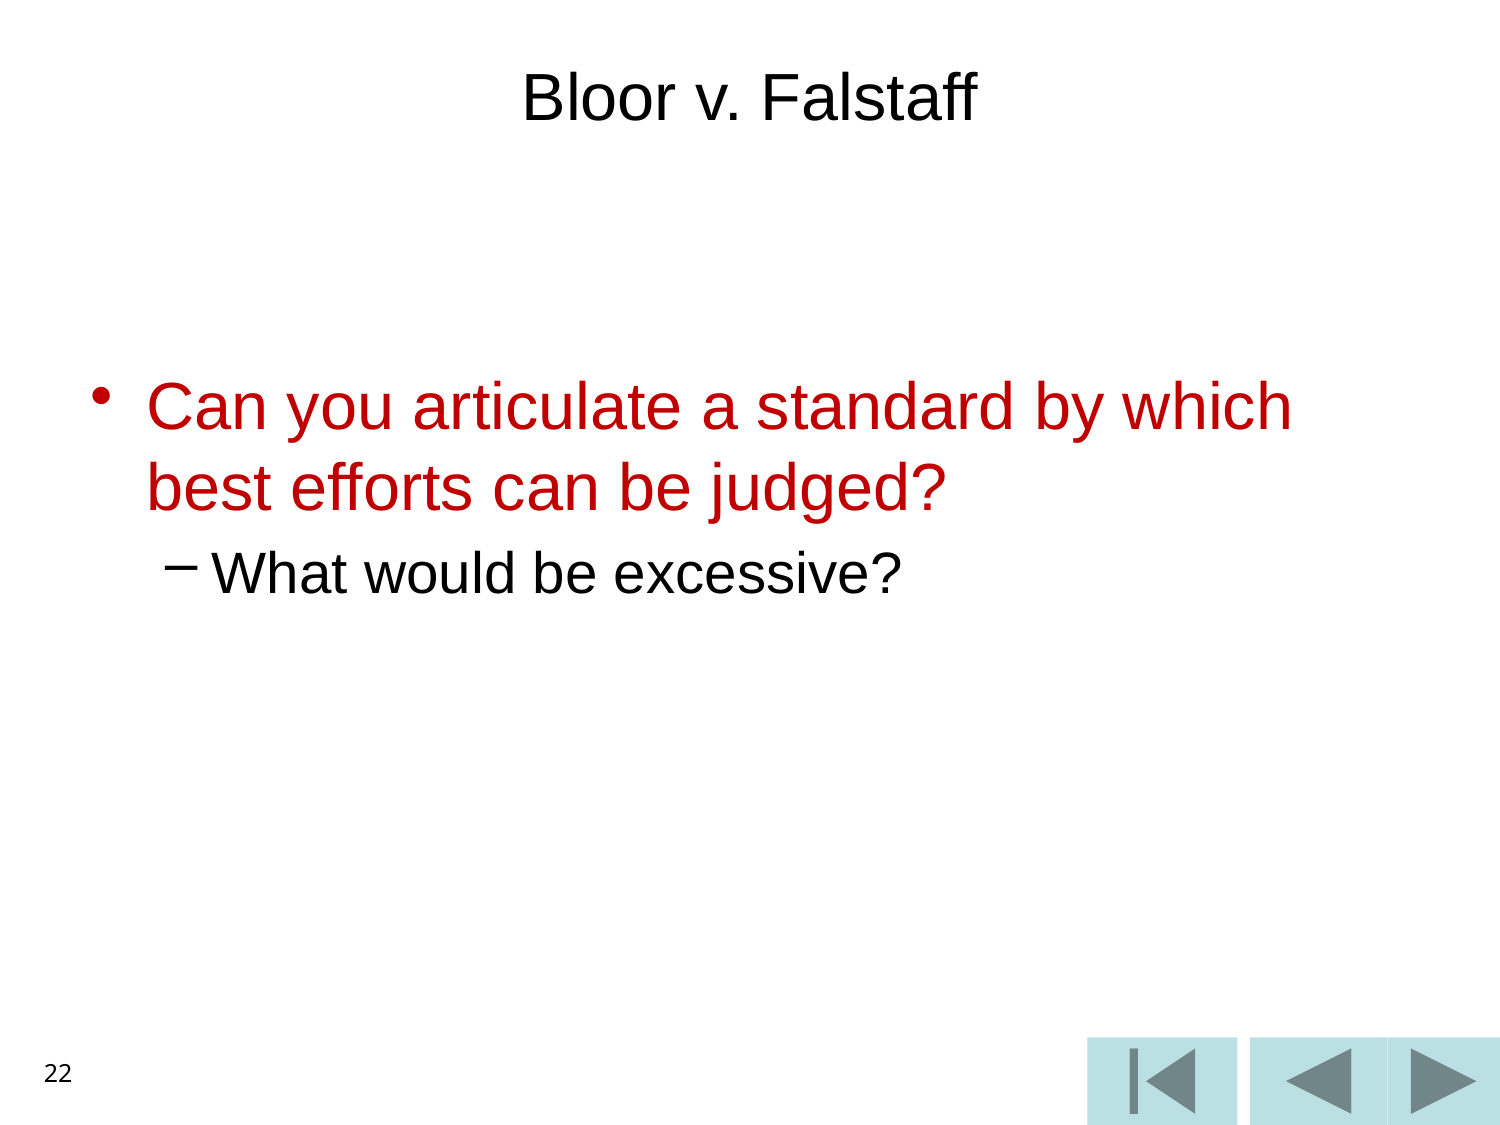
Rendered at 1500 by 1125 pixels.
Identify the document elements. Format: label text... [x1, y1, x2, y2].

list Can you articulate a standard by which best efforts can be judged? What would be excessive? [75, 262, 1425, 1005]
title Bloor v. Falstaff [0, 0, 1500, 188]
slide_number 22 [0, 1049, 88, 1125]
